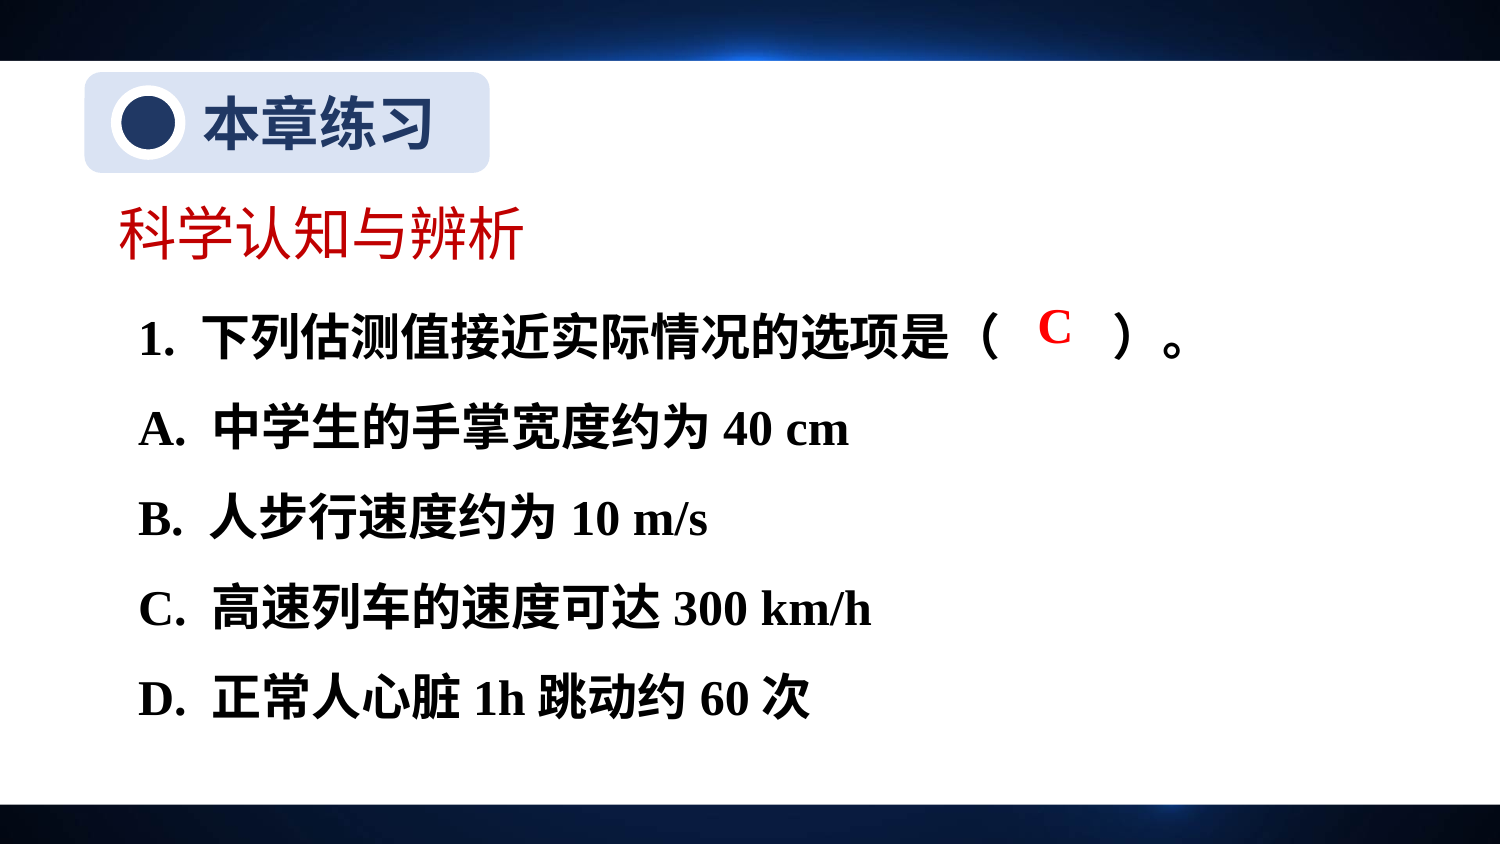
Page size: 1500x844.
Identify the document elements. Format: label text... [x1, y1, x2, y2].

text_box 科学认知与辨析 [103, 190, 837, 275]
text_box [84, 71, 490, 174]
picture [0, 0, 1500, 60]
picture [0, 805, 1500, 844]
text_box C [987, 286, 1124, 362]
text_box 1. 下列估测值接近实际情况的选项是（ ）。 A. 中学生的手掌宽度约为40 cm B. 人步行速度约为10 m/s C. 高速列车的速度可达300 km/h D. 正常人心脏1h跳动约60次 [123, 267, 1377, 744]
